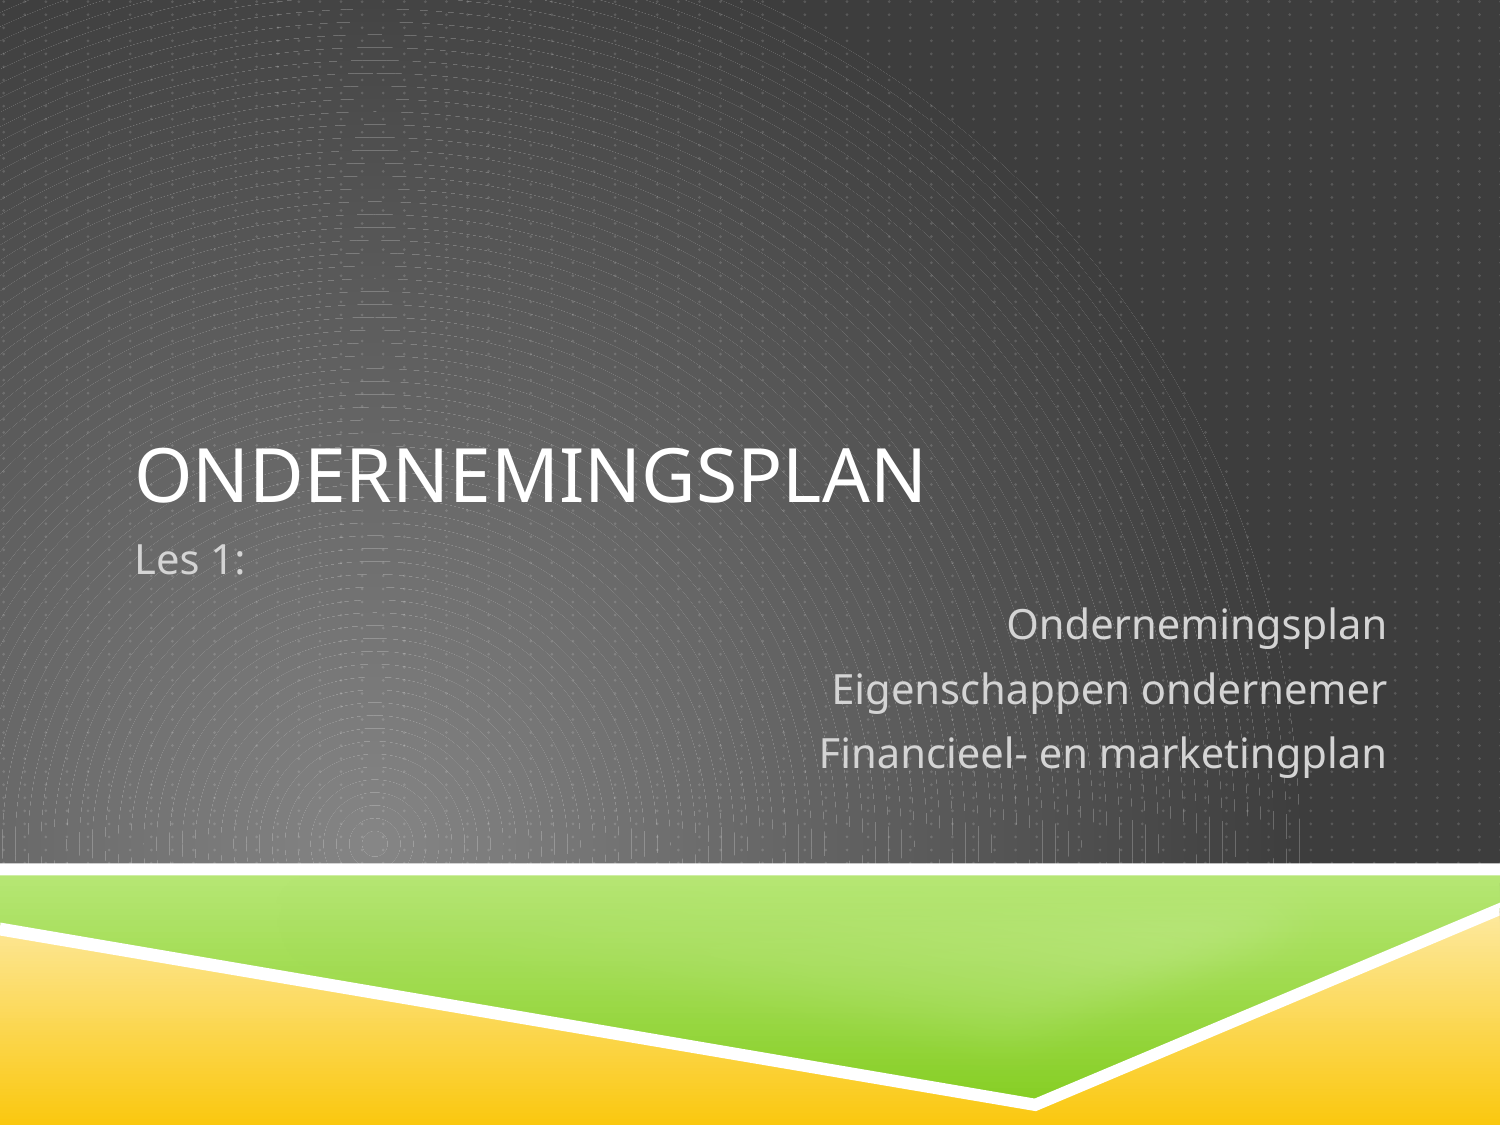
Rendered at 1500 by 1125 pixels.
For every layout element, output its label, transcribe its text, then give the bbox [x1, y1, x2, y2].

title Ondernemingsplan [134, 275, 1321, 525]
subtitle Les 1: Ondernemingsplan Eigenschappen ondernemer Financieel- en marketingplan [134, 525, 1388, 834]
